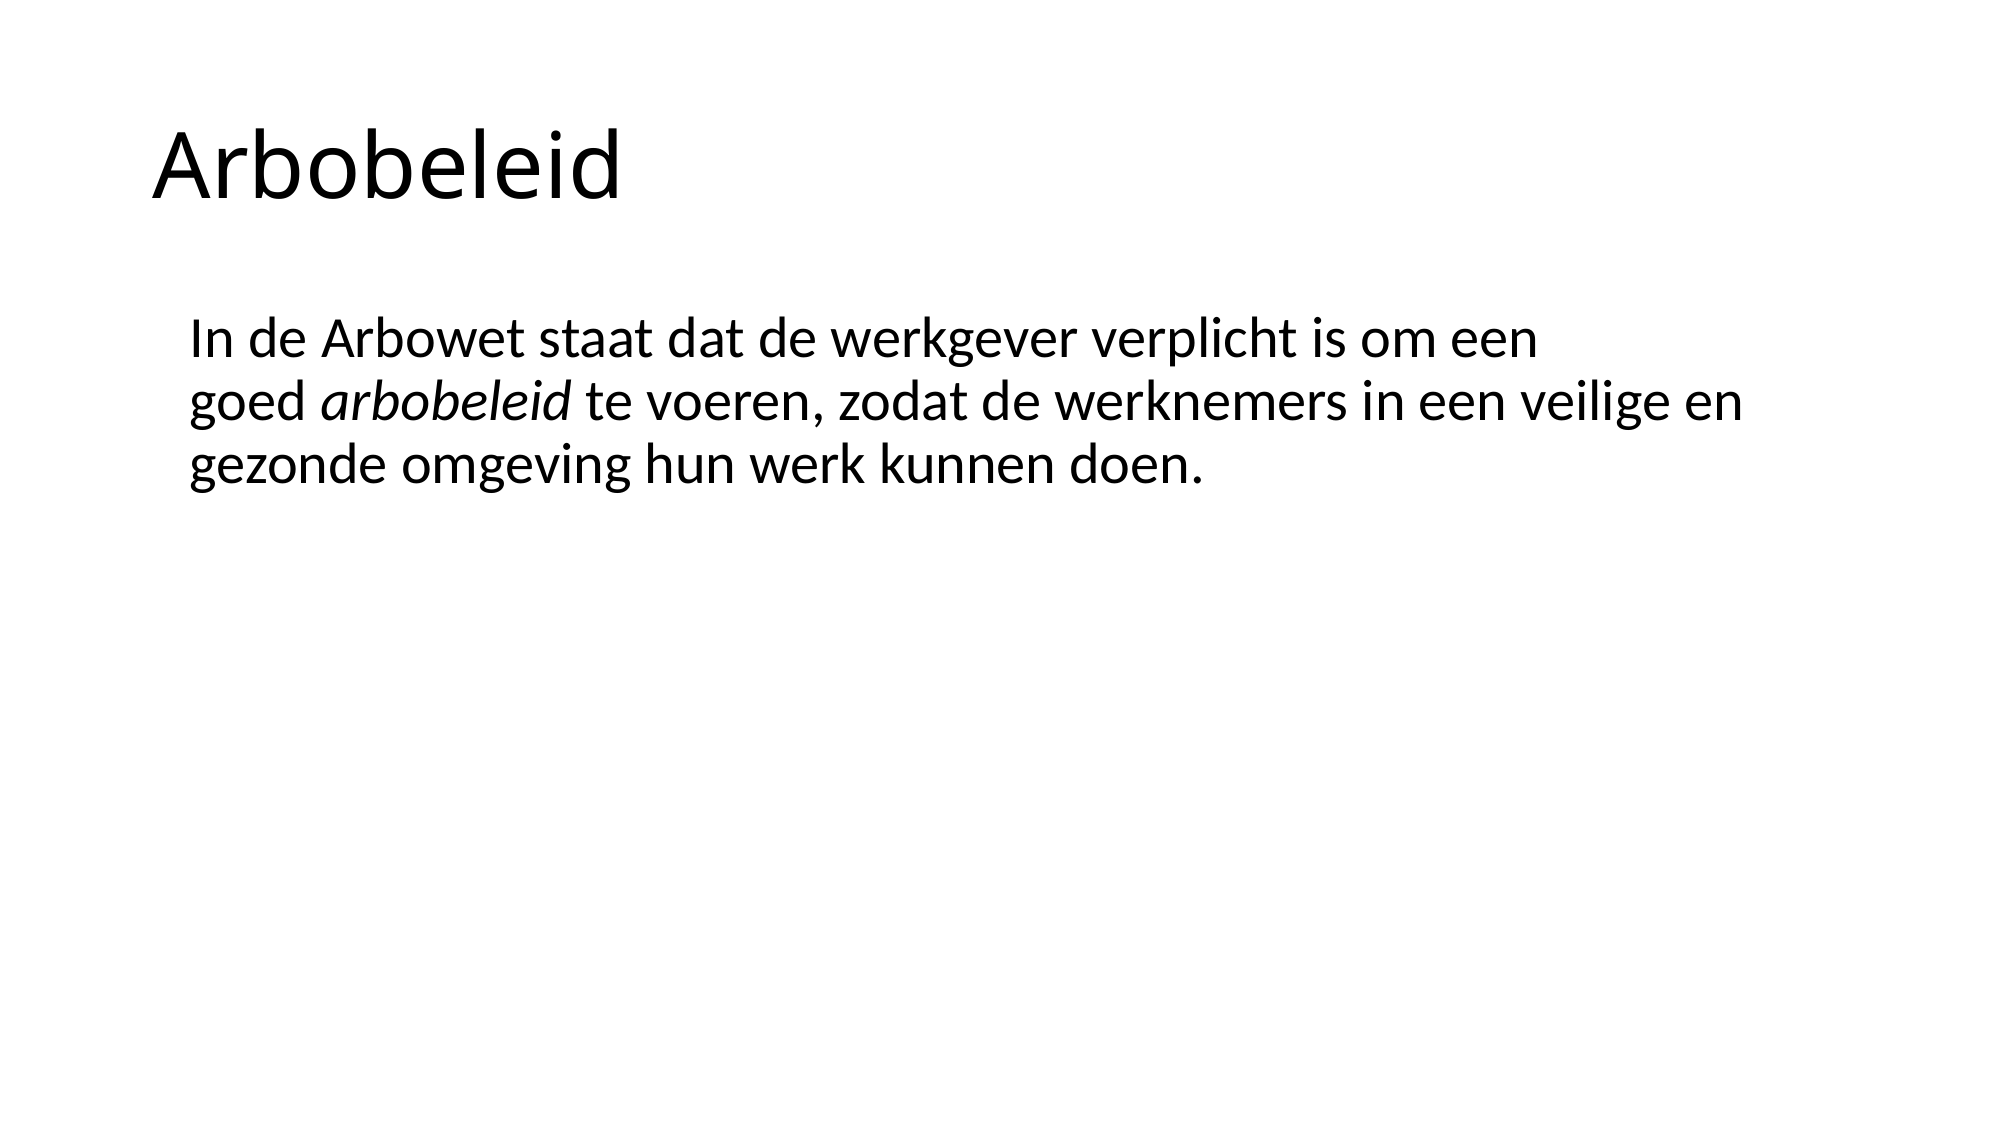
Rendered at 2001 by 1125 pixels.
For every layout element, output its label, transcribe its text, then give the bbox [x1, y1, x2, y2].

list In de Arbowet staat dat de werkgever verplicht is om een goed arbobeleid te voeren, zodat de werknemers in een veilige en gezonde omgeving hun werk kunnen doen. [137, 299, 1863, 1014]
title Arbobeleid [137, 59, 1863, 278]
